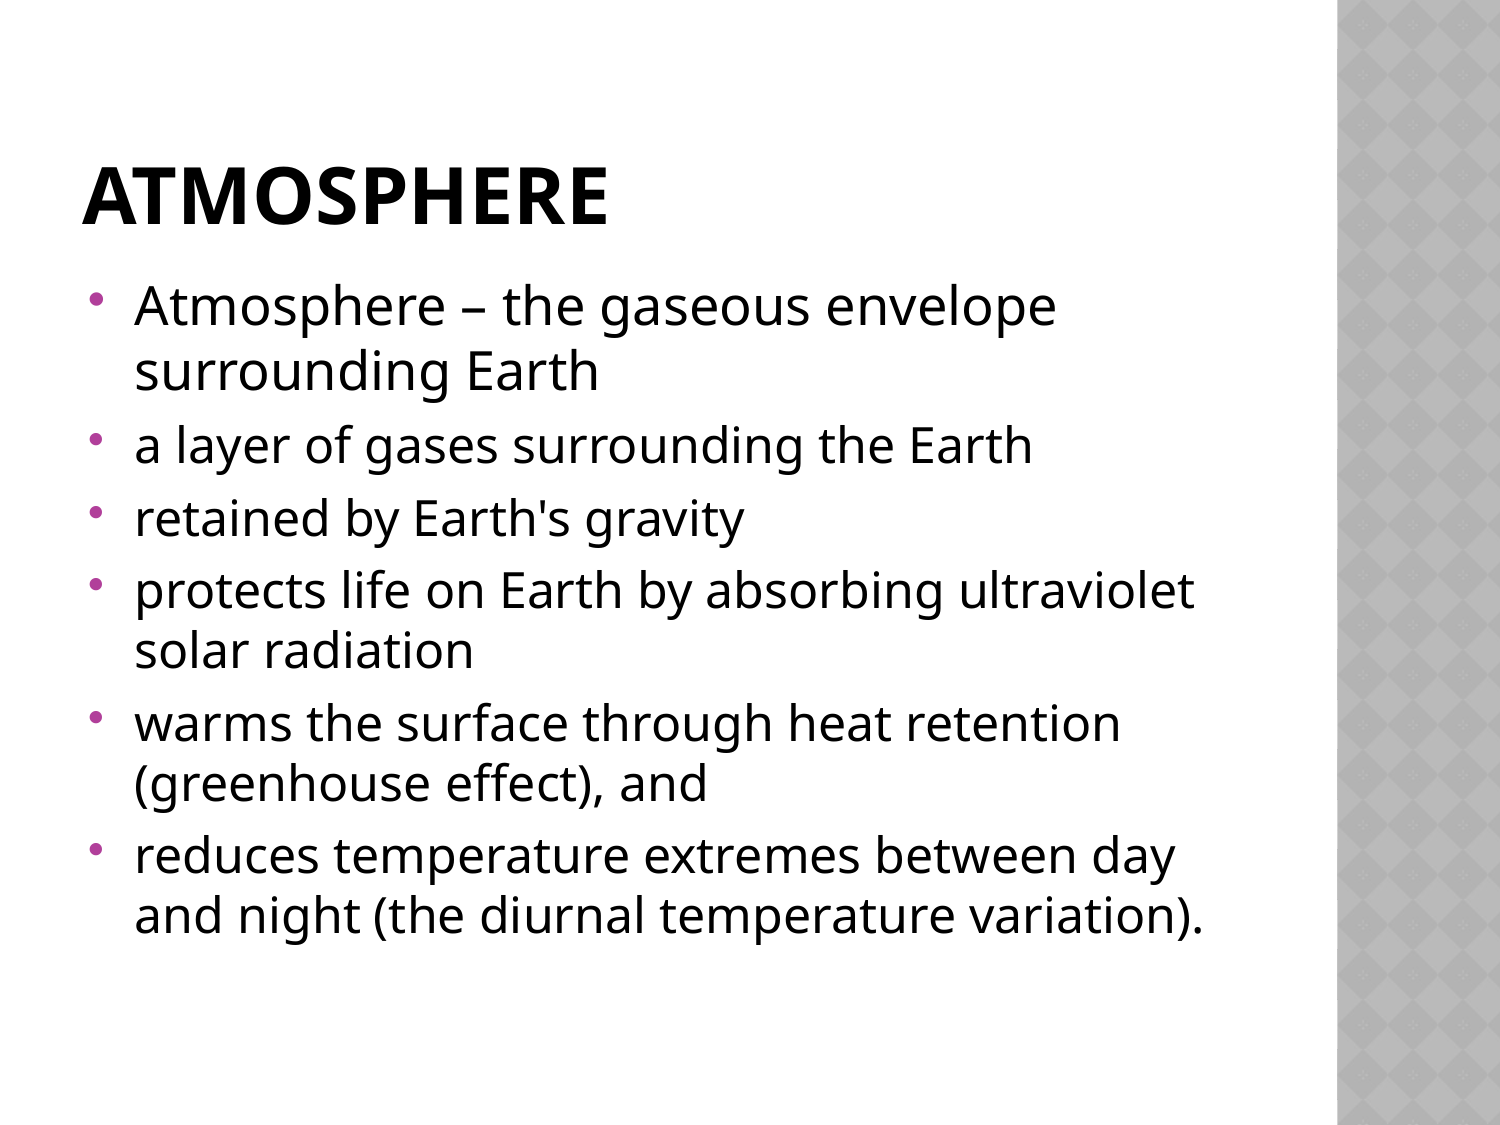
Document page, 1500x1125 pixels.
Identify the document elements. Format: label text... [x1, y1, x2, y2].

list Atmosphere – the gaseous envelope surrounding Earth a layer of gases surrounding the Earth retained by Earth's gravity protects life on Earth by absorbing ultraviolet solar radiation warms the surface through heat retention (greenhouse effect), and reduces temperature extremes between day and night (the diurnal temperature variation). [75, 264, 1263, 1059]
title Atmosphere [75, 52, 1263, 240]
